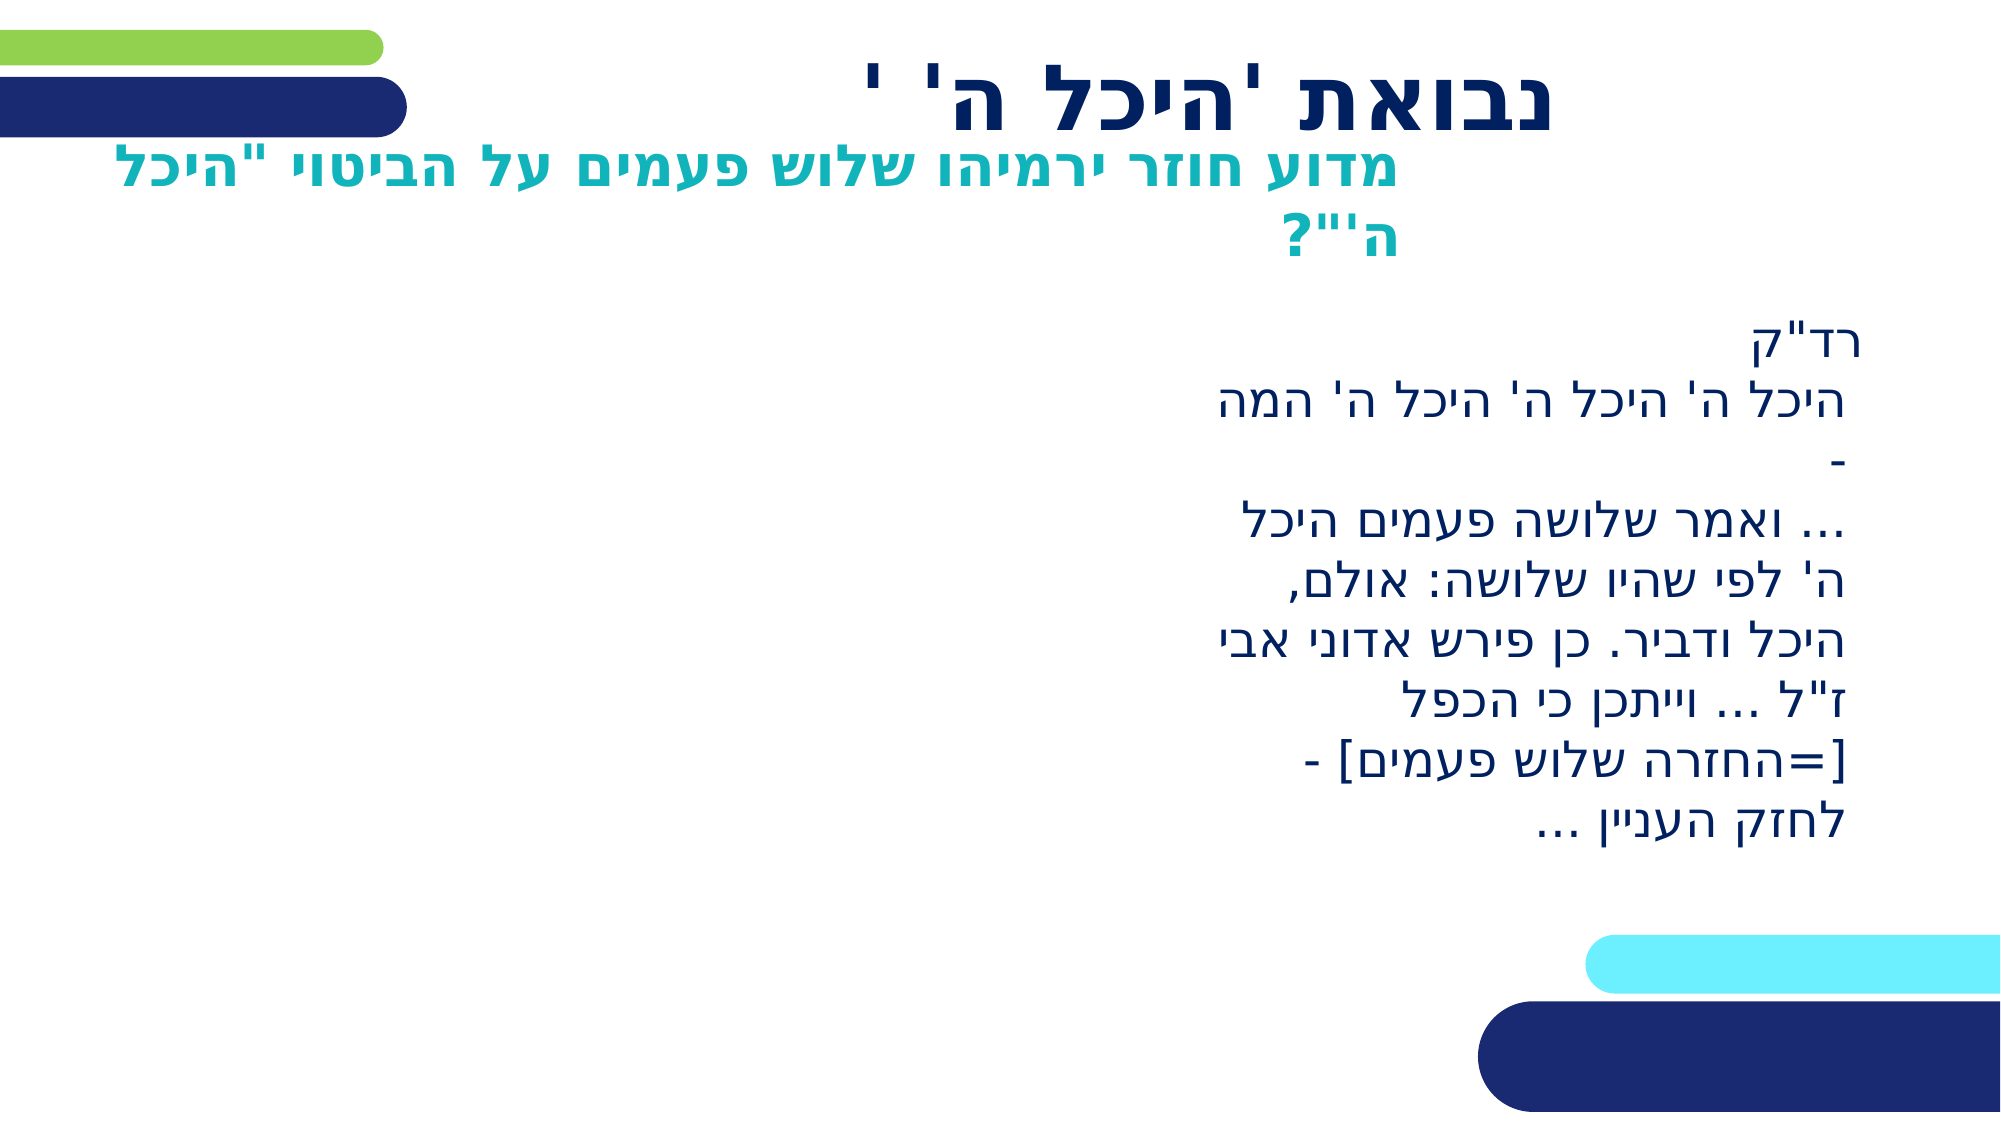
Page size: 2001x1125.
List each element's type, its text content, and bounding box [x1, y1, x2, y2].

list מדוע חוזר ירמיהו שלוש פעמים על הביטוי "היכל ה'"? [84, 194, 1448, 284]
text_box רד"ק היכל ה' היכל ה' היכל ה' המה - ... ואמר שלושה פעמים היכל ה' לפי שהיו שלושה: אולם, היכל ודביר. כן פירש אדוני אבי ז"ל ... וייתכן כי הכפל [=החזרה שלוש פעמים] - לחזק העניין ... [1183, 299, 1879, 900]
title נבואת 'היכל ה' ' [418, 34, 2000, 154]
